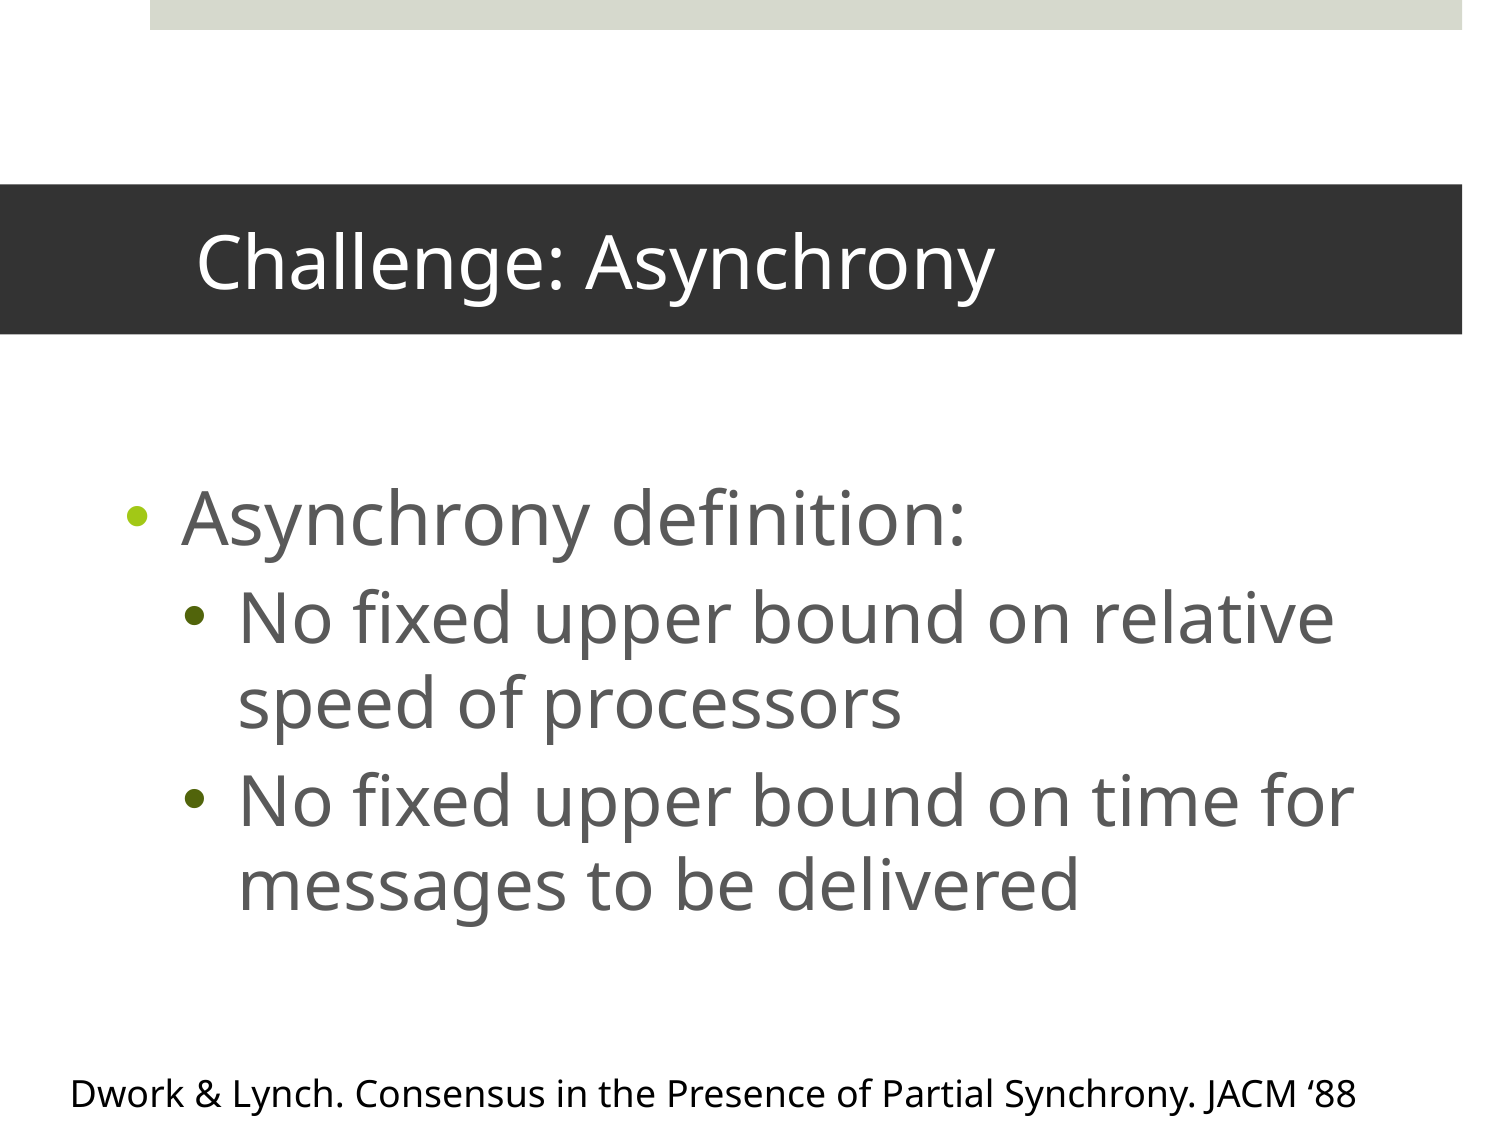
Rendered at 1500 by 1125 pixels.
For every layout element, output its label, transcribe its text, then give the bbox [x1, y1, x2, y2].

list Asynchrony definition: No fixed upper bound on relative speed of processors No fixed upper bound on time for messages to be delivered [109, 331, 1500, 1050]
text_box Dwork & Lynch. Consensus in the Presence of Partial Synchrony. JACM ‘88 [54, 1062, 1500, 1123]
title Challenge: Asynchrony [0, 184, 1463, 335]
